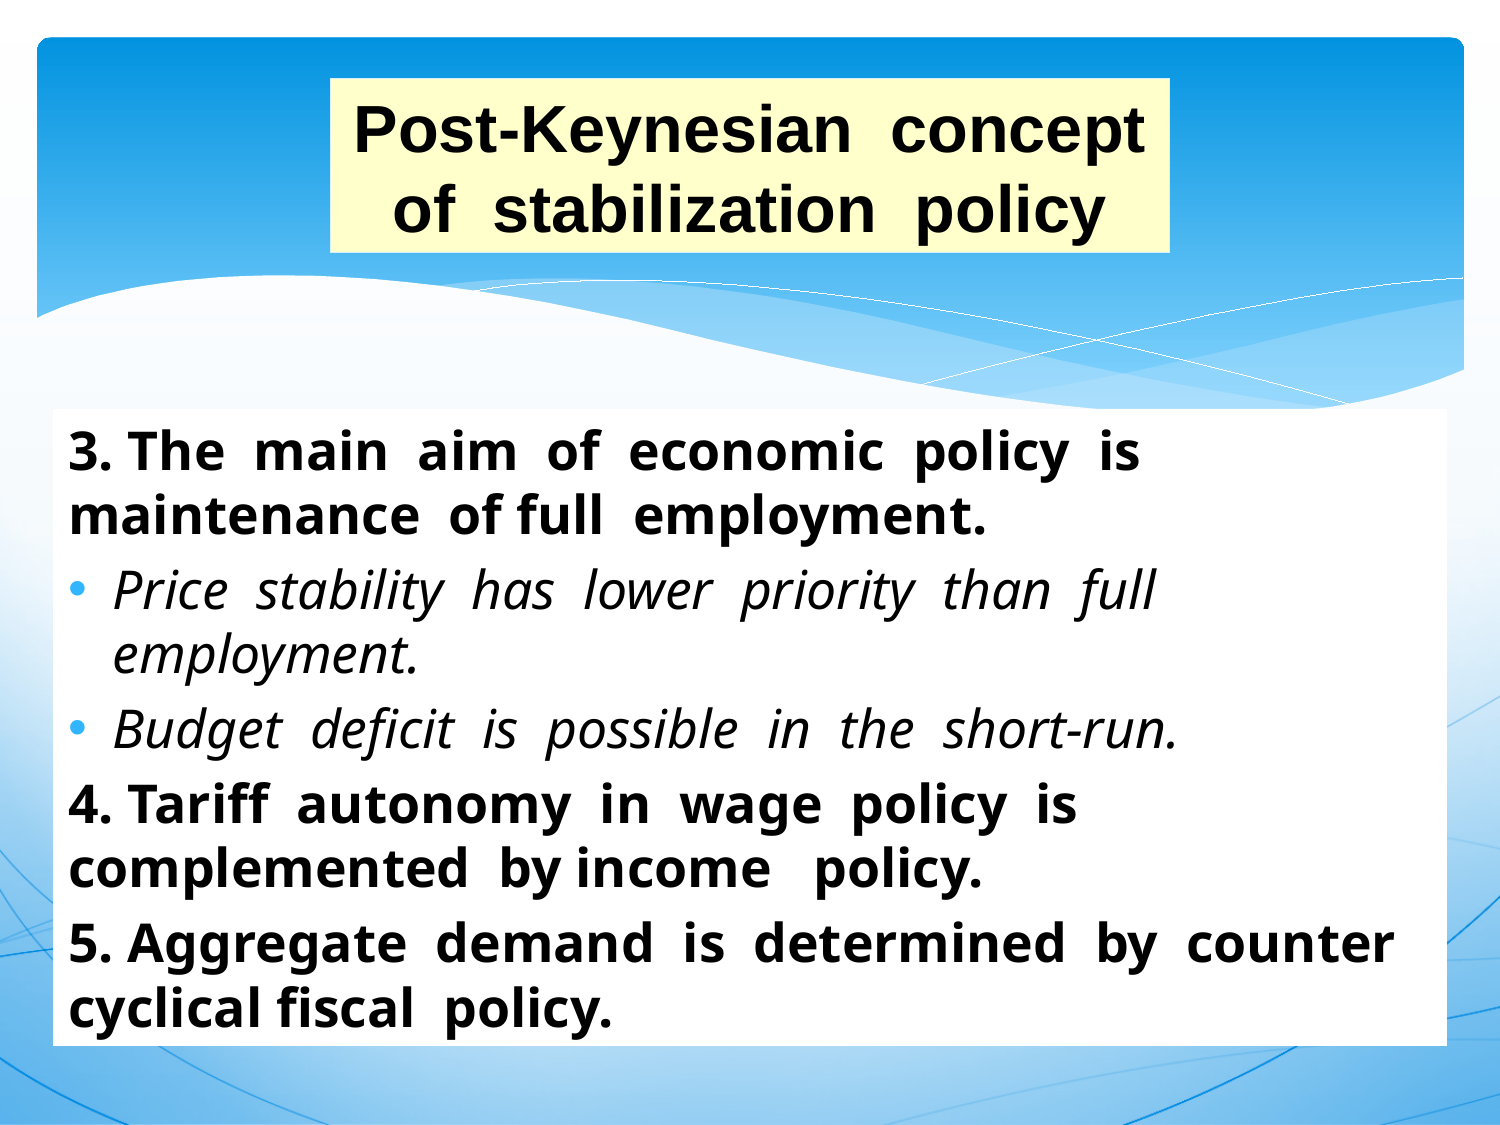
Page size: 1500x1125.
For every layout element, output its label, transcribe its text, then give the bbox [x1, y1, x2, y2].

list 3. The main aim of economic policy is maintenance of full employment. Price stability has lower priority than full employment. Budget deficit is possible in the short-run. 4. Tariff autonomy in wage policy is complemented by income policy. 5. Aggregate demand is determined by counter cyclical fiscal policy. [53, 408, 1447, 1046]
text_box Post-Keynesian concept of stabilization policy [330, 78, 1170, 253]
